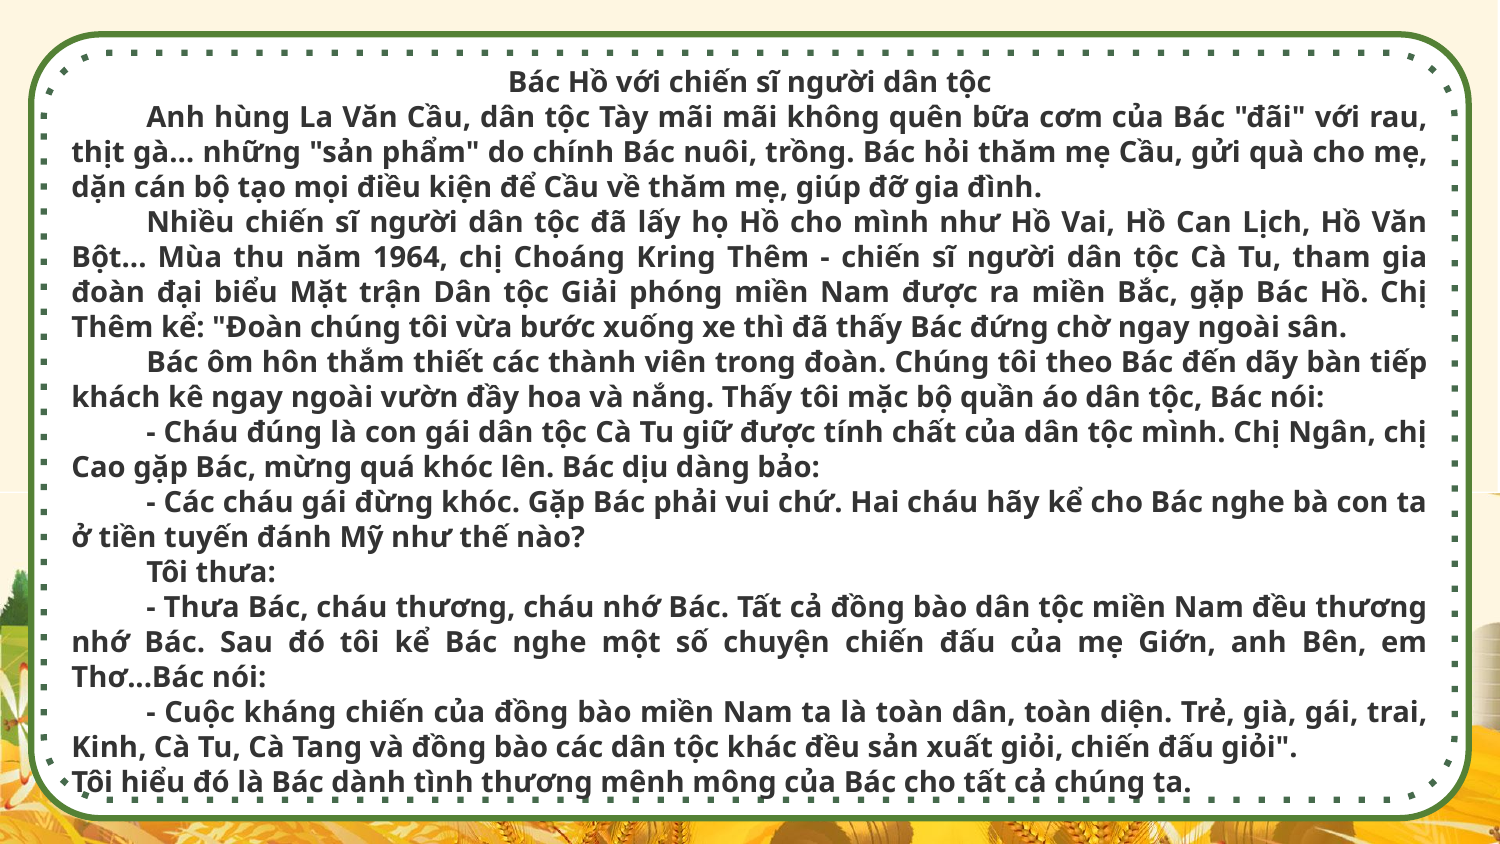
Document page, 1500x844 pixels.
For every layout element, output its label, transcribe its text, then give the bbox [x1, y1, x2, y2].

text_box Bác Hồ với chiến sĩ người dân tộc Anh hùng La Văn Cầu, dân tộc Tày mãi mãi không quên bữa cơm của Bác "đãi" với rau, thịt gà… những "sản phẩm" do chính Bác nuôi, trồng. Bác hỏi thăm mẹ Cầu, gửi quà cho mẹ, dặn cán bộ tạo mọi điều kiện để Cầu về thăm mẹ, giúp đỡ gia đình. Nhiều chiến sĩ người dân tộc đã lấy họ Hồ cho mình như Hồ Vai, Hồ Can Lịch, Hồ Văn Bột... Mùa thu năm 1964, chị Choáng Kring Thêm - chiến sĩ người dân tộc Cà Tu, tham gia đoàn đại biểu Mặt trận Dân tộc Giải phóng miền Nam được ra miền Bắc, gặp Bác Hồ. Chị Thêm kể: "Đoàn chúng tôi vừa bước xuống xe thì đã thấy Bác đứng chờ ngay ngoài sân. Bác ôm hôn thắm thiết các thành viên trong đoàn. Chúng tôi theo Bác đến dãy bàn tiếp khách kê ngay ngoài vườn đầy hoa và nắng. Thấy tôi mặc bộ quần áo dân tộc, Bác nói: - Cháu đúng là con gái dân tộc Cà Tu giữ được tính chất của dân tộc mình. Chị Ngân, chị Cao gặp Bác, mừng quá khóc lên. Bác dịu dàng bảo: - Các cháu gái đừng khóc. Gặp Bác phải vui chứ. Hai cháu hãy kể cho Bác nghe bà con ta ở tiền tuyến đánh Mỹ như thế nào? Tôi thưa: - Thưa Bác, cháu thương, cháu nhớ Bác. Tất cả đồng bào dân tộc miền Nam đều thương nhớ Bác. Sau đó tôi kể Bác nghe một số chuyện chiến đấu của mẹ Giớn, anh Bên, em Thơ...Bác nói: - Cuộc kháng chiến của đồng bào miền Nam ta là toàn dân, toàn diện. Trẻ, già, gái, trai, Kinh, Cà Tu, Cà Tang và đồng bào các dân tộc khác đều sản xuất giỏi, chiến đấu giỏi". Tôi hiểu đó là Bác dành tình thương mênh mông của Bác cho tất cả chúng ta. [56, 56, 1444, 806]
picture [0, 493, 1500, 844]
